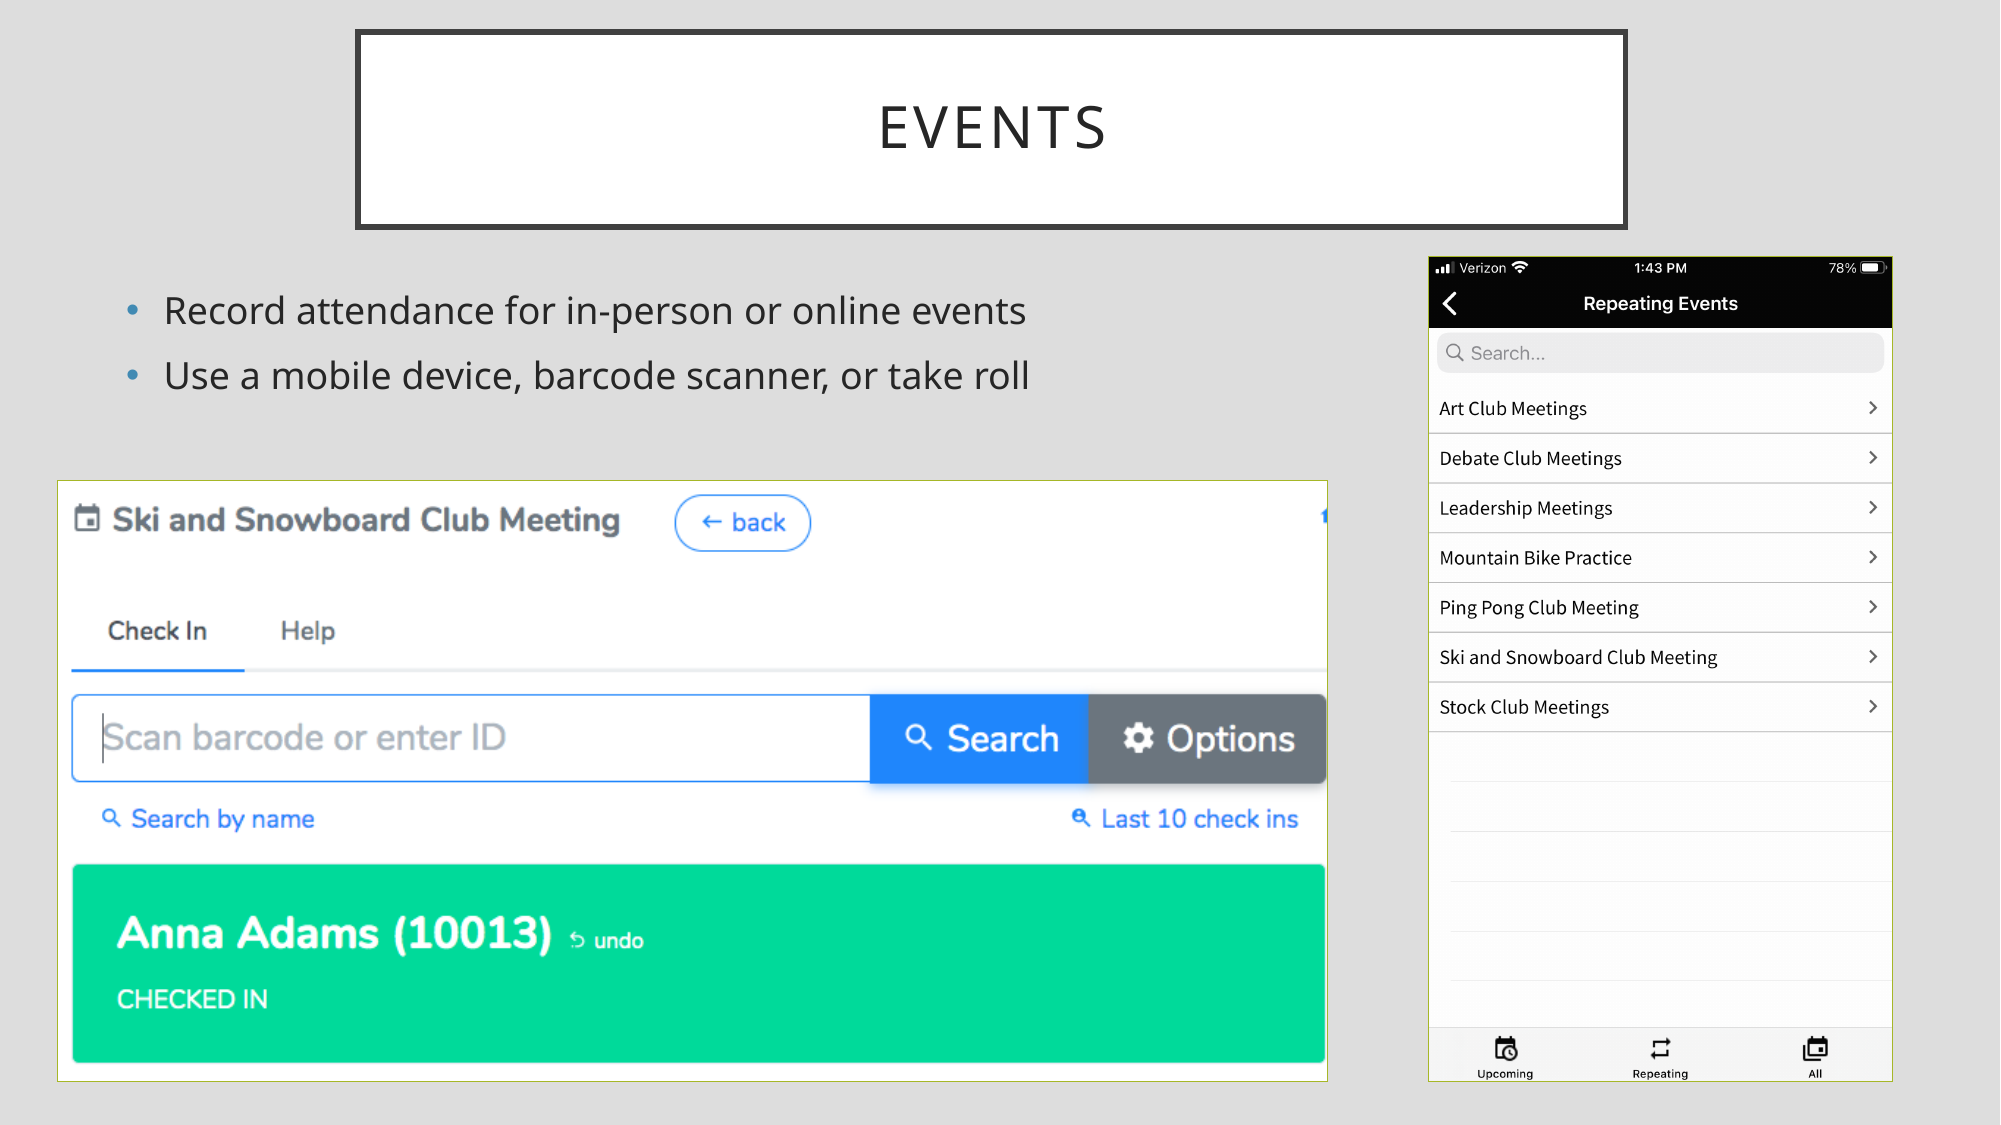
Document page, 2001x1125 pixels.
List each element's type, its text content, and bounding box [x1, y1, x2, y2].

list Record attendance for in-person or online events Use a mobile device, barcode scanner, or take roll [111, 279, 1067, 429]
picture [57, 480, 1328, 1082]
title Events [355, 29, 1628, 230]
picture [1428, 256, 1893, 1082]
